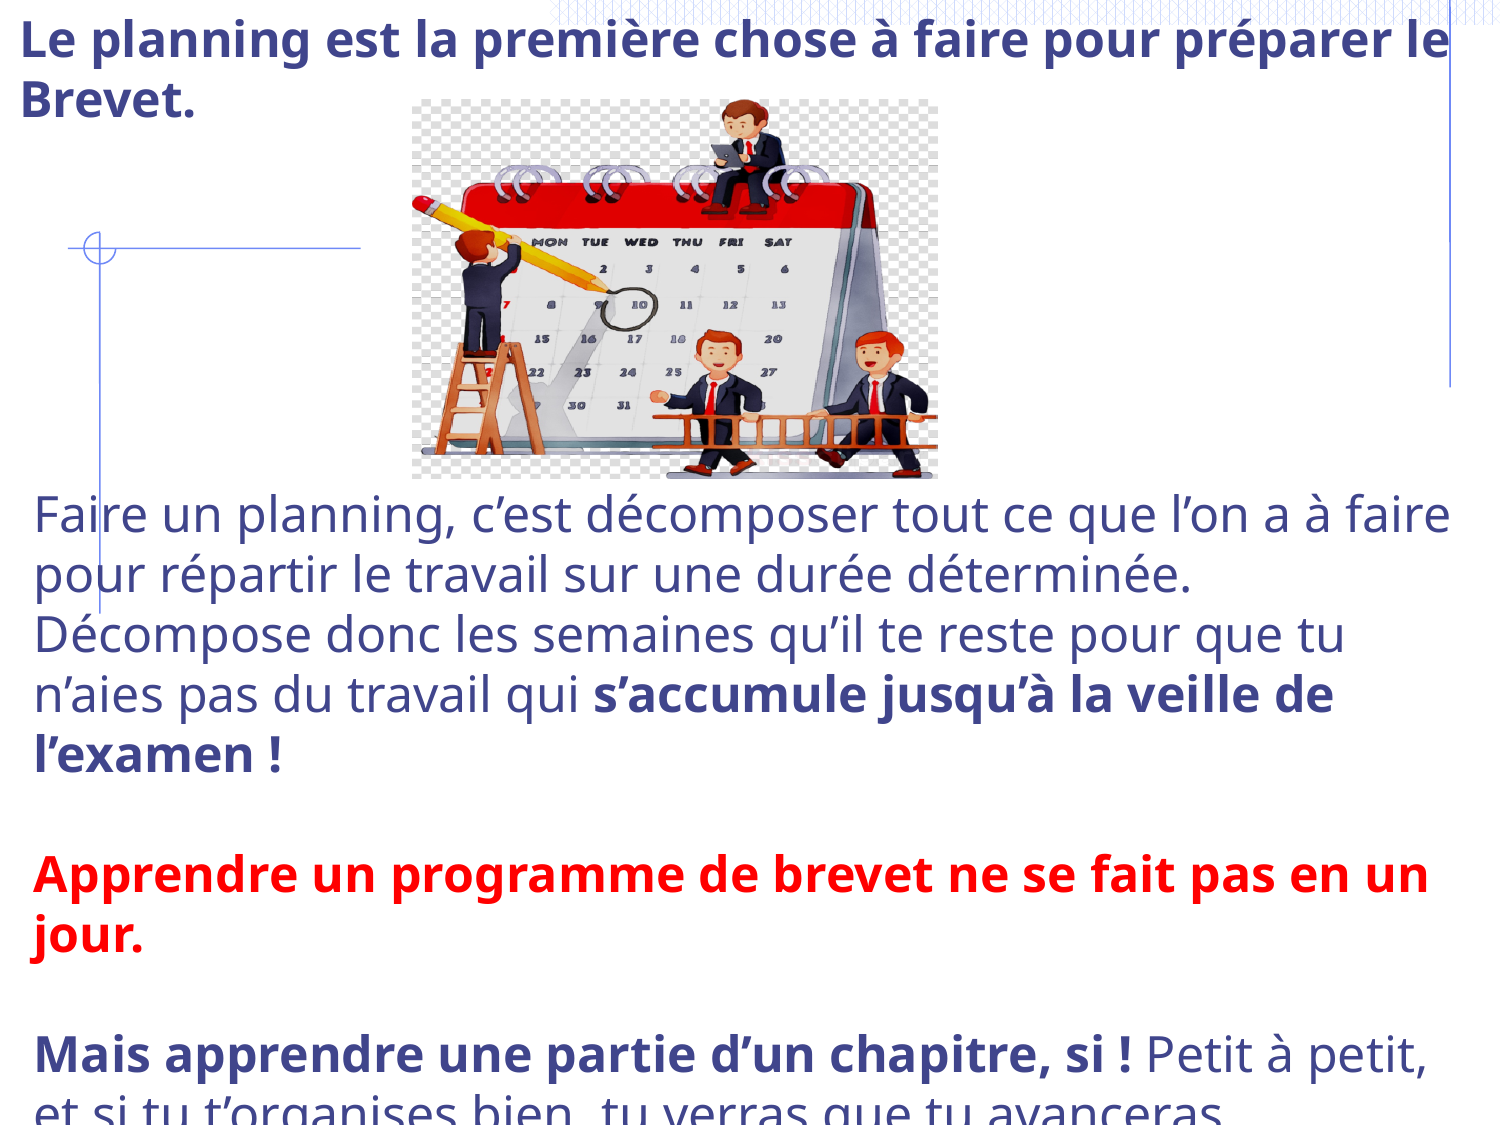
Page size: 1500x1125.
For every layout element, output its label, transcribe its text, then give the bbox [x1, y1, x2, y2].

picture [412, 99, 938, 479]
text_box Faire un planning, c’est décomposer tout ce que l’on a à faire pour répartir le travail sur une durée déterminée. Décompose donc les semaines qu’il te reste pour que tu n’aies pas du travail qui s’accumule jusqu’à la veille de l’examen ! Apprendre un programme de brevet ne se fait pas en un jour. Mais apprendre une partie d’un chapitre, si ! Petit à petit, et si tu t’organises bien, tu verras que tu avanceras. [18, 474, 1469, 1125]
text_box Le planning est la première chose à faire pour préparer le Brevet. [4, 0, 1500, 135]
